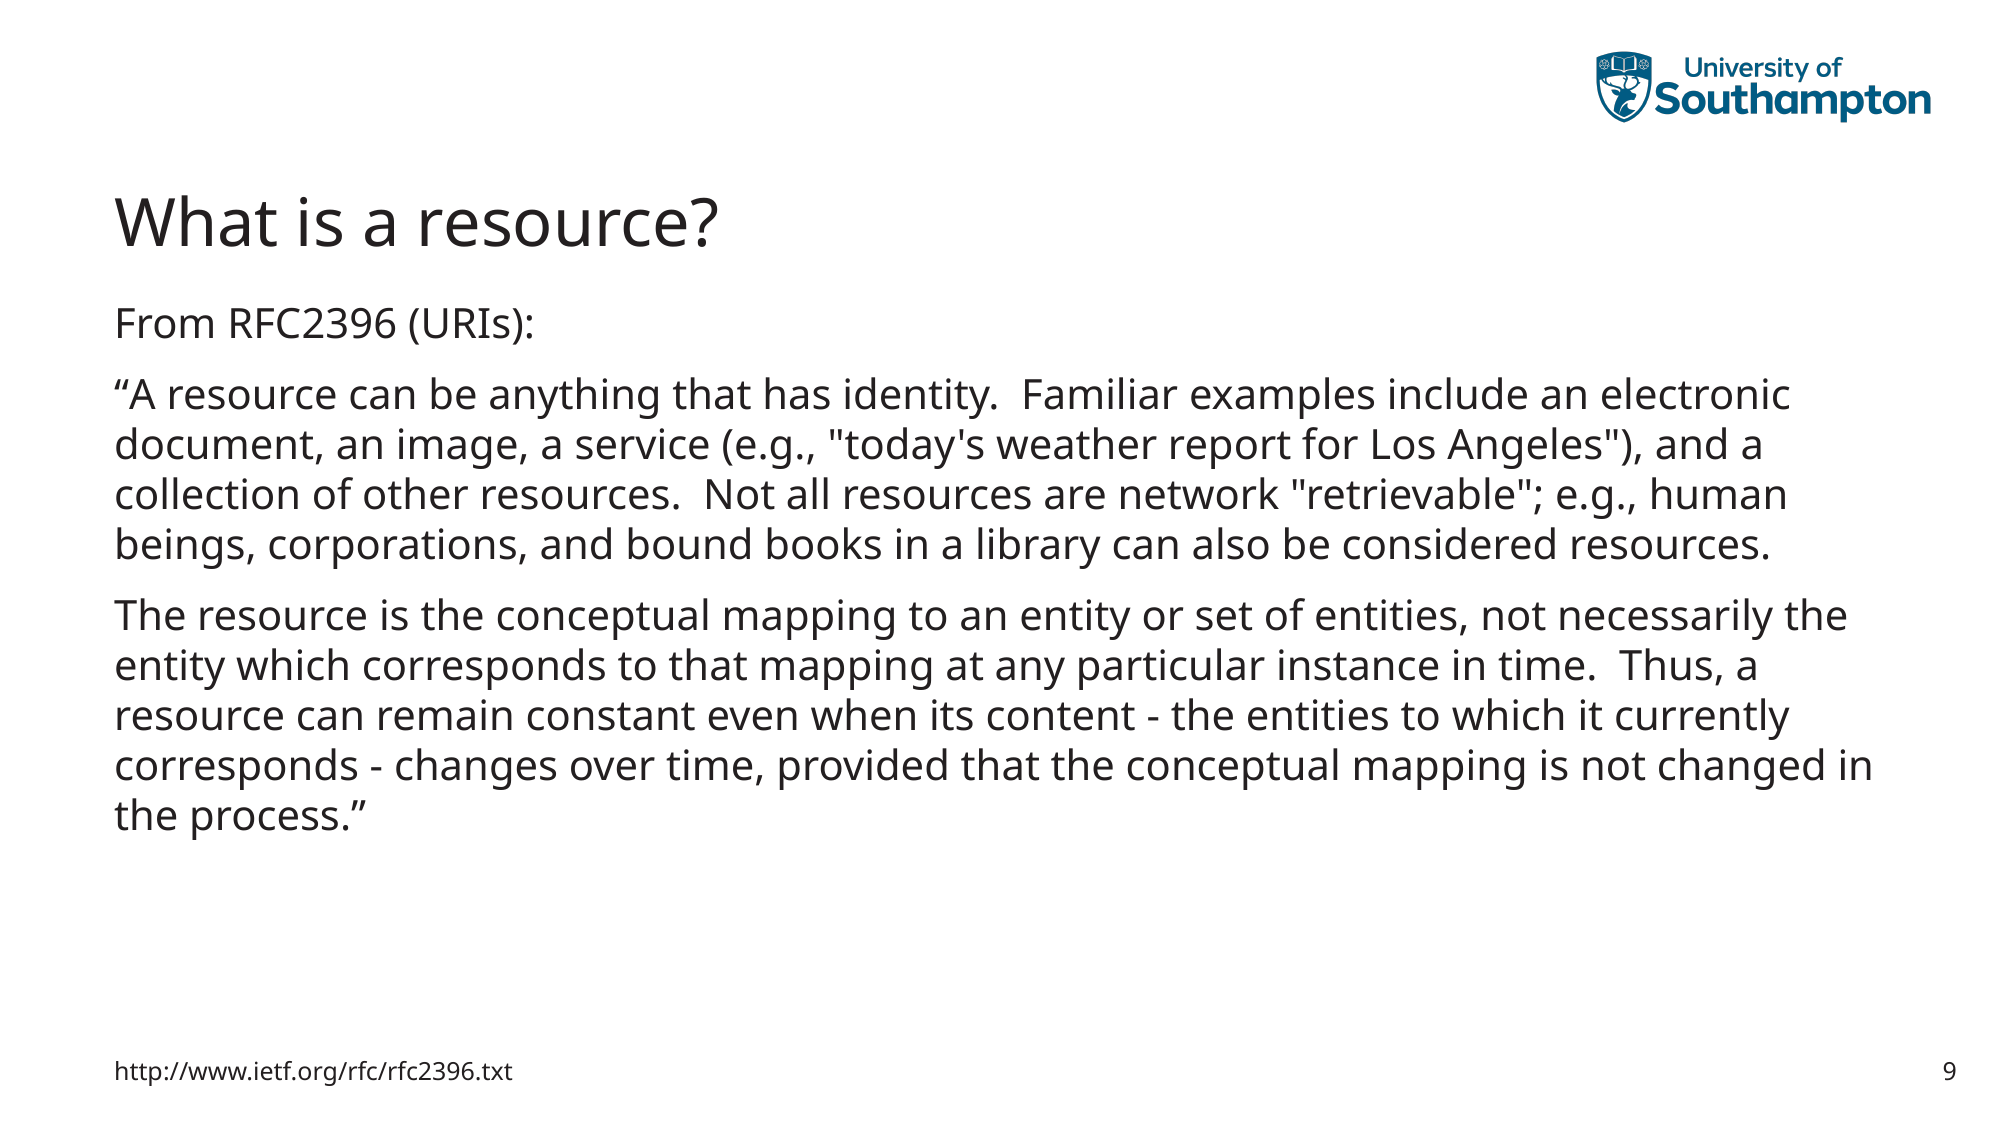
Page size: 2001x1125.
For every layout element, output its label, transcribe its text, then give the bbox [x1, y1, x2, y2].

picture [1823, 97, 1830, 113]
picture [1607, 76, 1624, 88]
list From RFC2396 (URIs): “A resource can be anything that has identity. Familiar examples include an electronic document, an image, a service (e.g., "today's weather report for Los Angeles"), and a collection of other resources. Not all resources are network "retrievable"; e.g., human beings, corporations, and bound books in a library can also be considered resources. The resource is the conceptual mapping to an entity or set of entities, not necessarily the entity which corresponds to that mapping at any particular instance in time. Thus, a resource can remain constant even when its content - the entities to which it currently corresponds - changes over time, provided that the conceptual mapping is not changed in the process.” [102, 290, 1898, 1024]
picture [1730, 97, 1736, 113]
picture [1808, 97, 1815, 113]
picture [1689, 97, 1698, 108]
title What is a resource? [102, 113, 1898, 268]
picture [1782, 97, 1791, 108]
picture [1626, 76, 1636, 88]
list http://www.ietf.org/rfc/rfc2396.txt [102, 1046, 1898, 1096]
picture [1847, 97, 1857, 108]
picture [1626, 78, 1648, 111]
picture [1890, 97, 1900, 108]
picture [1600, 80, 1617, 111]
picture [1527, 0, 2000, 220]
picture [1758, 97, 1766, 113]
